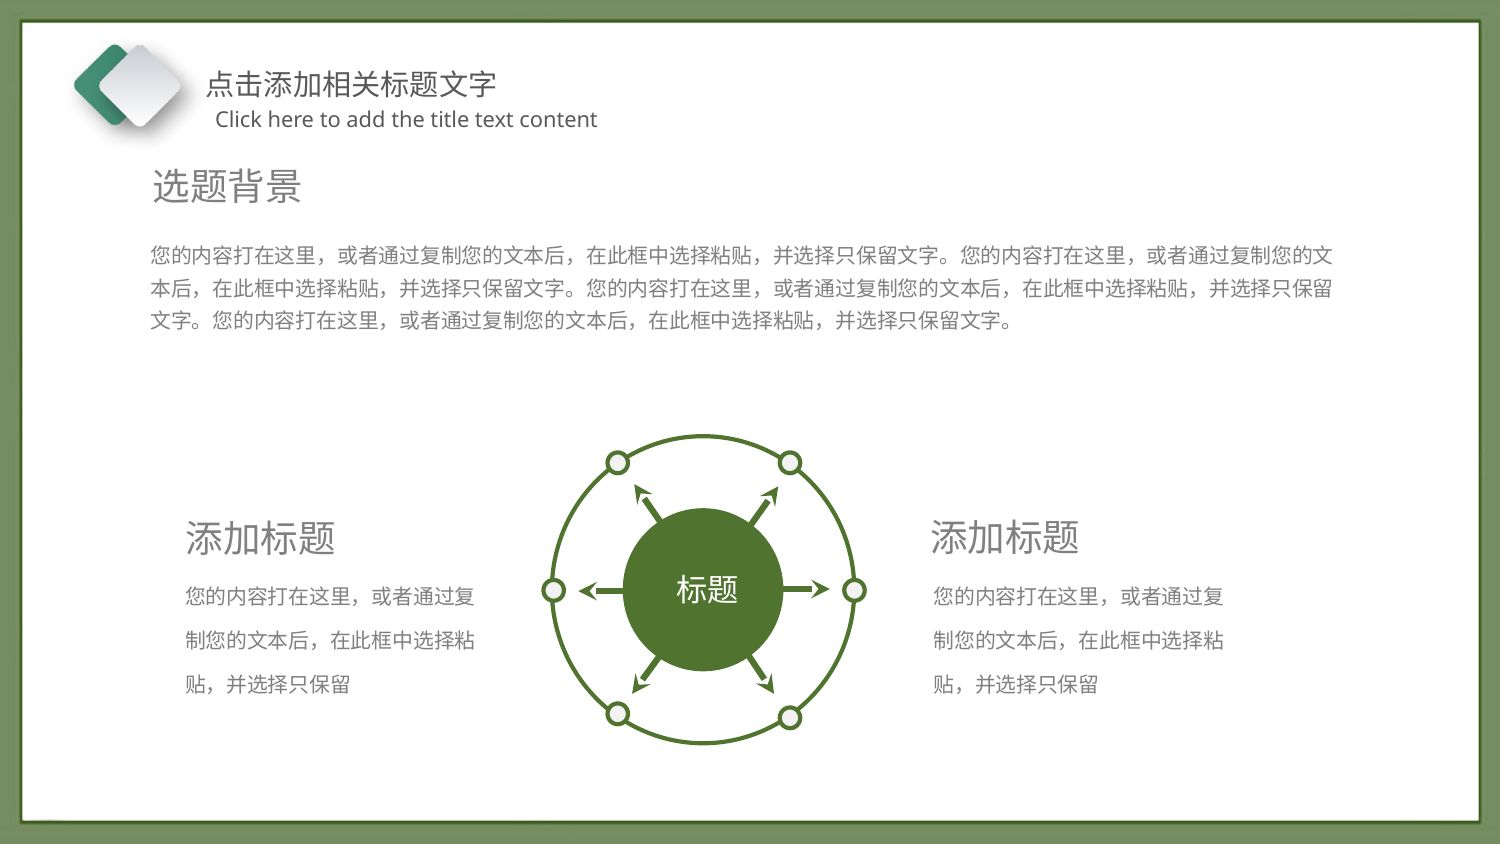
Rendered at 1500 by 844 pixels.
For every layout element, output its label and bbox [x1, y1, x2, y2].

text_box [169, 507, 508, 706]
text_box [543, 435, 865, 744]
picture [89, 35, 190, 136]
text_box [135, 155, 1366, 375]
text_box [622, 507, 784, 672]
text_box [914, 505, 1256, 706]
